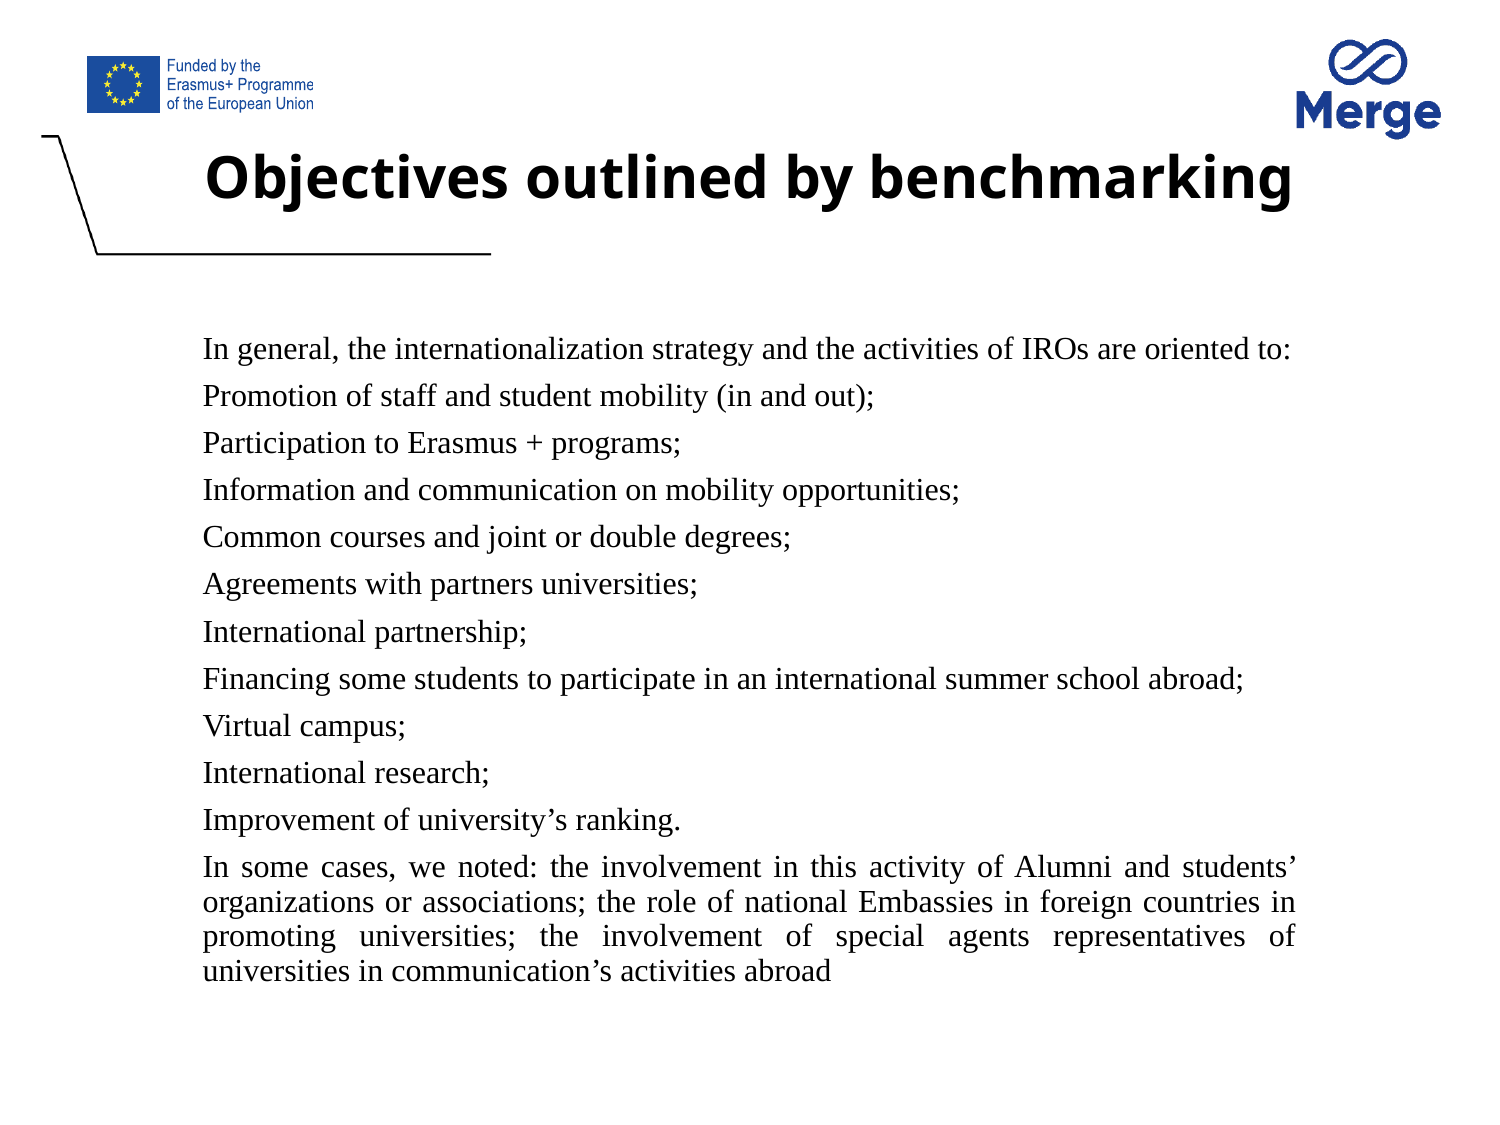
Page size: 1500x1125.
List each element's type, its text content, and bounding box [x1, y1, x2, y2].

title Objectives outlined by benchmarking [187, 101, 1313, 278]
subtitle In general, the internationalization strategy and the activities of IROs are oriented to: Promotion of staff and student mobility (in and out); Participation to Erasmus + programs; Information and communication on mobility opportunities; Common courses and joint or double degrees; Agreements with partners universities; International partnership; Financing some students to participate in an international summer school abroad; Virtual campus; International research; Improvement of university’s ranking. In some cases, we noted: the involvement in this activity of Alumni and students’ organizations or associations; the role of national Embassies in foreign countries in promoting universities; the involvement of special agents representatives of universities in communication’s activities abroad [187, 278, 1313, 1012]
picture [41, 135, 187, 256]
picture [1293, 39, 1442, 142]
